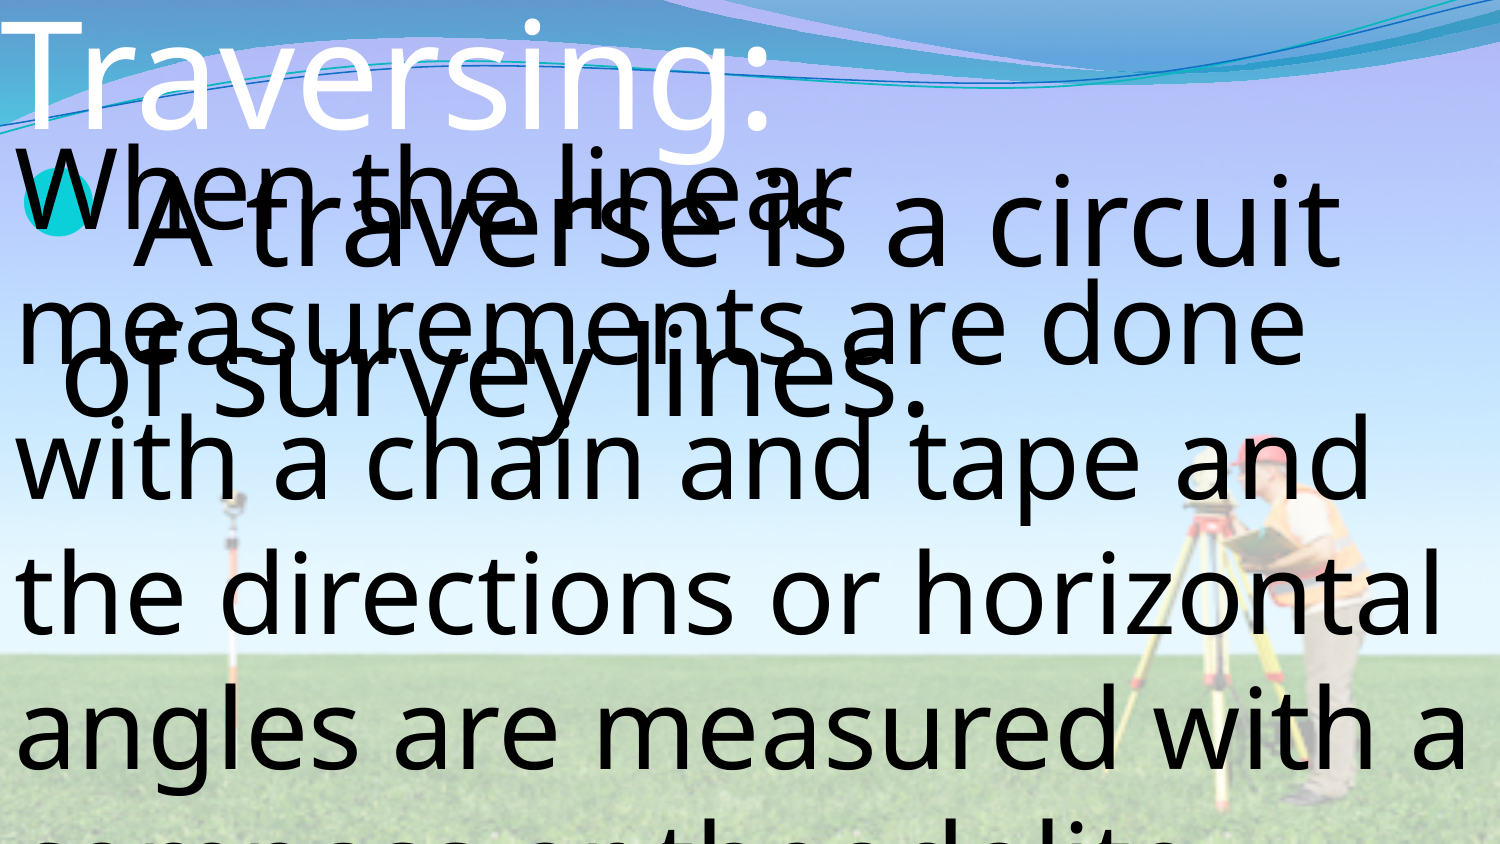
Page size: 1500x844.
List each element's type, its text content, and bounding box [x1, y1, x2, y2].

title Traversing: [0, 0, 1500, 109]
text_box When the linear measurements are done with a chain and tape and the directions or horizontal angles are measured with a compass or theodolite respectively, the survey is called traversing. [0, 109, 1500, 844]
